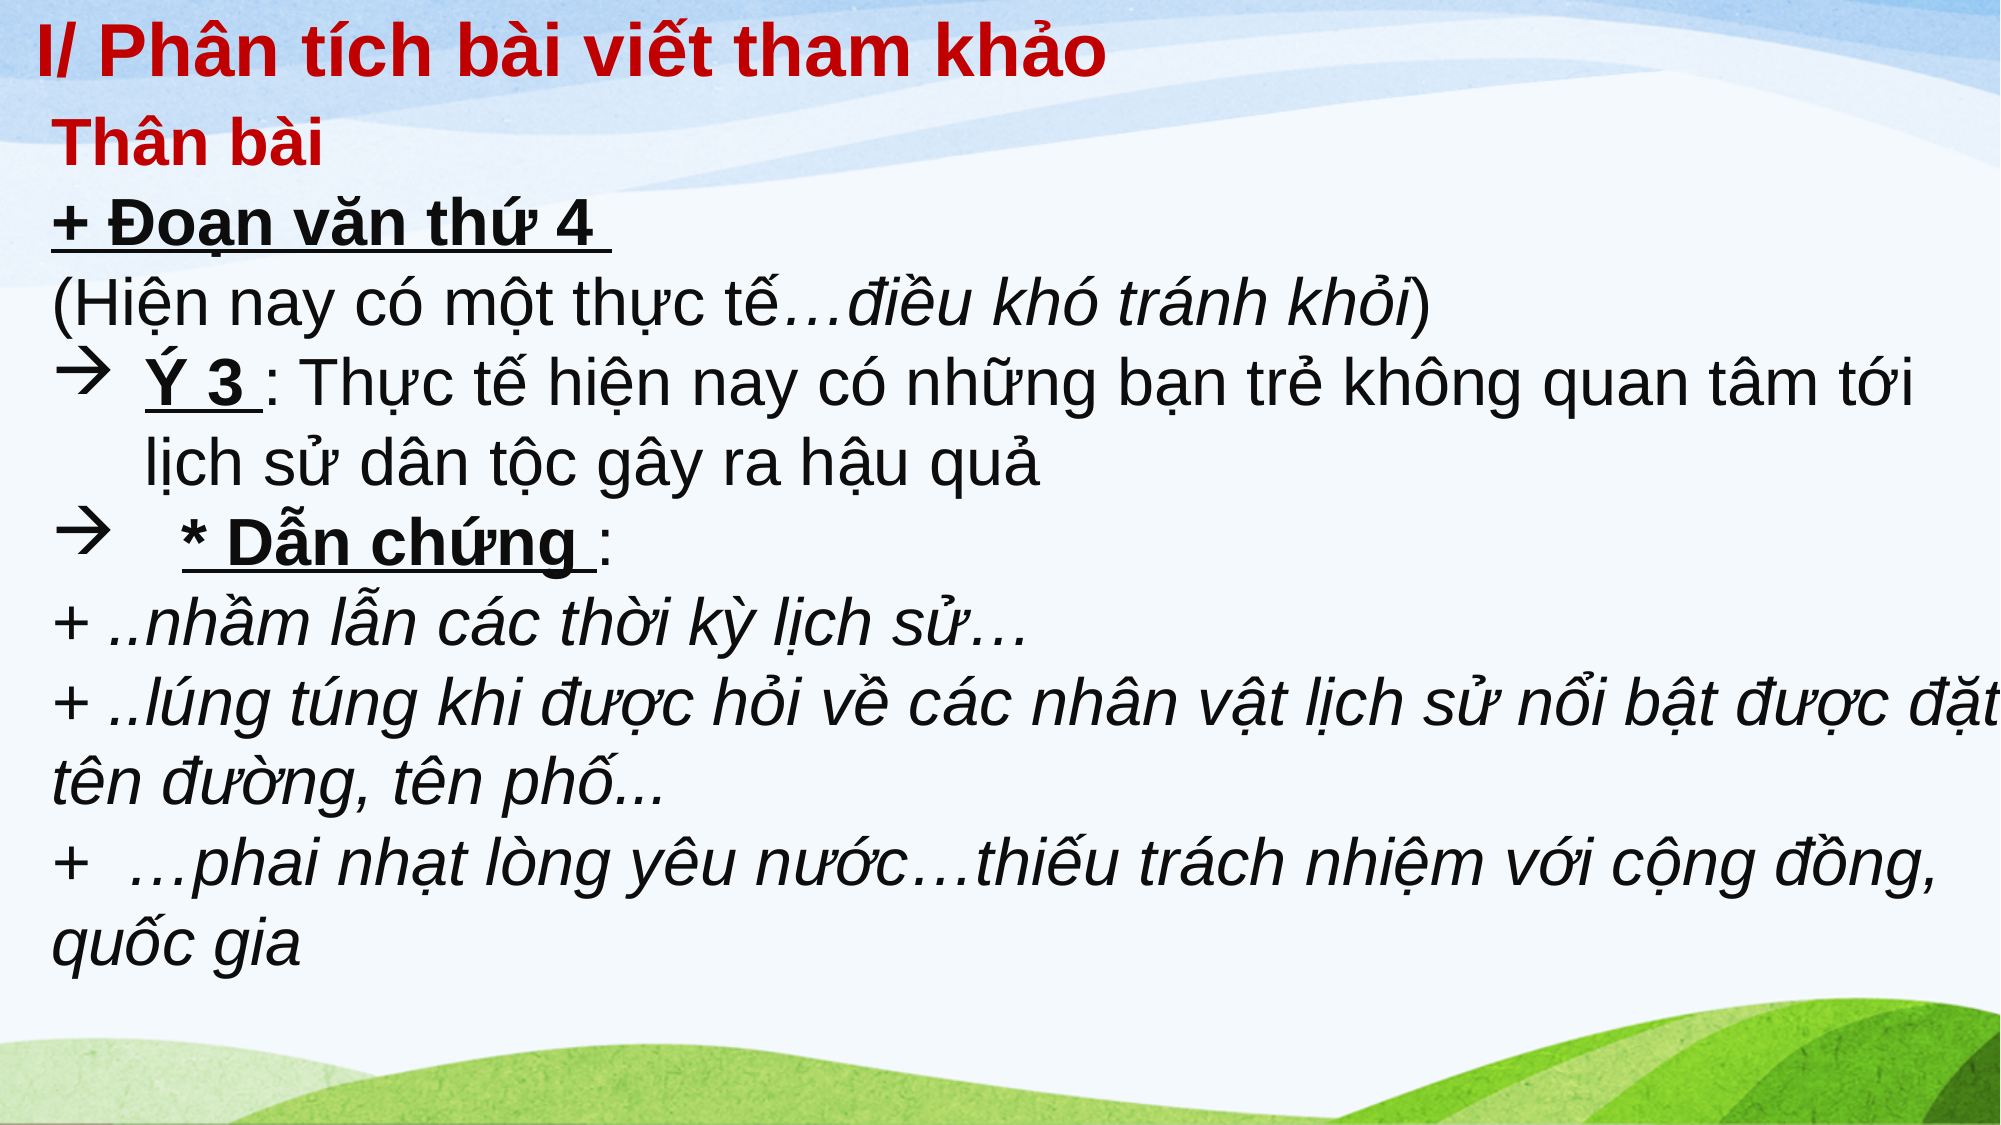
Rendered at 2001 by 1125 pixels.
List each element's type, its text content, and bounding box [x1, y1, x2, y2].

picture [0, 0, 2001, 1125]
text_box I/ Phân tích bài viết tham khảo [20, 0, 1671, 100]
text_box Thân bài + Đoạn văn thứ 4 (Hiện nay có một thực tế…điều khó tránh khỏi) Ý 3 : Thực tế hiện nay có những bạn trẻ không quan tâm tới lịch sử dân tộc gây ra hậu quả * Dẫn chứng : + ..nhầm lẫn các thời kỳ lịch sử… + ..lúng túng khi được hỏi về các nhân vật lịch sử nổi bật được đặt tên đường, tên phố... + …phai nhạt lòng yêu nước…thiếu trách nhiệm với cộng đồng, quốc gia [36, 192, 2000, 885]
